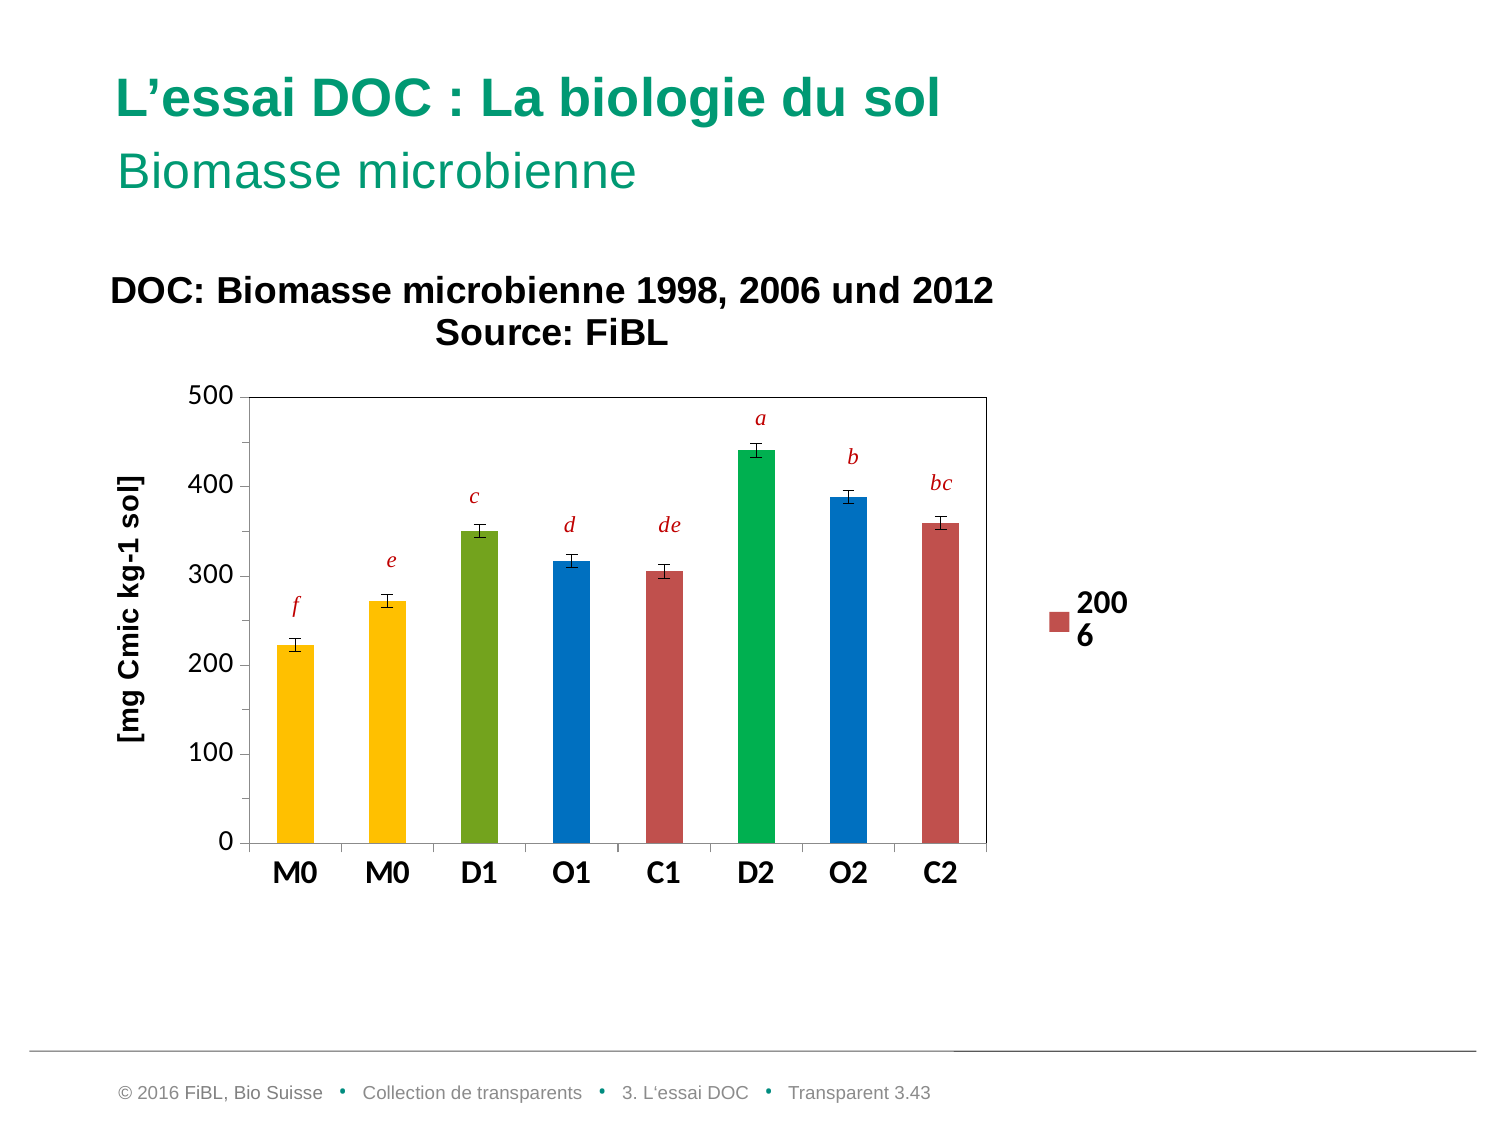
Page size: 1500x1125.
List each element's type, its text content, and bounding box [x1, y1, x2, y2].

title L’essai DOC : La biologie du sol [100, 59, 1397, 138]
chart [103, 257, 1397, 1024]
footer © 2016 FiBL, Bio Suisse • Collection de transparents • 3. L‘essai DOC • Transparent 3.42 [103, 1055, 1140, 1125]
list Biomasse microbienne [101, 137, 1397, 211]
